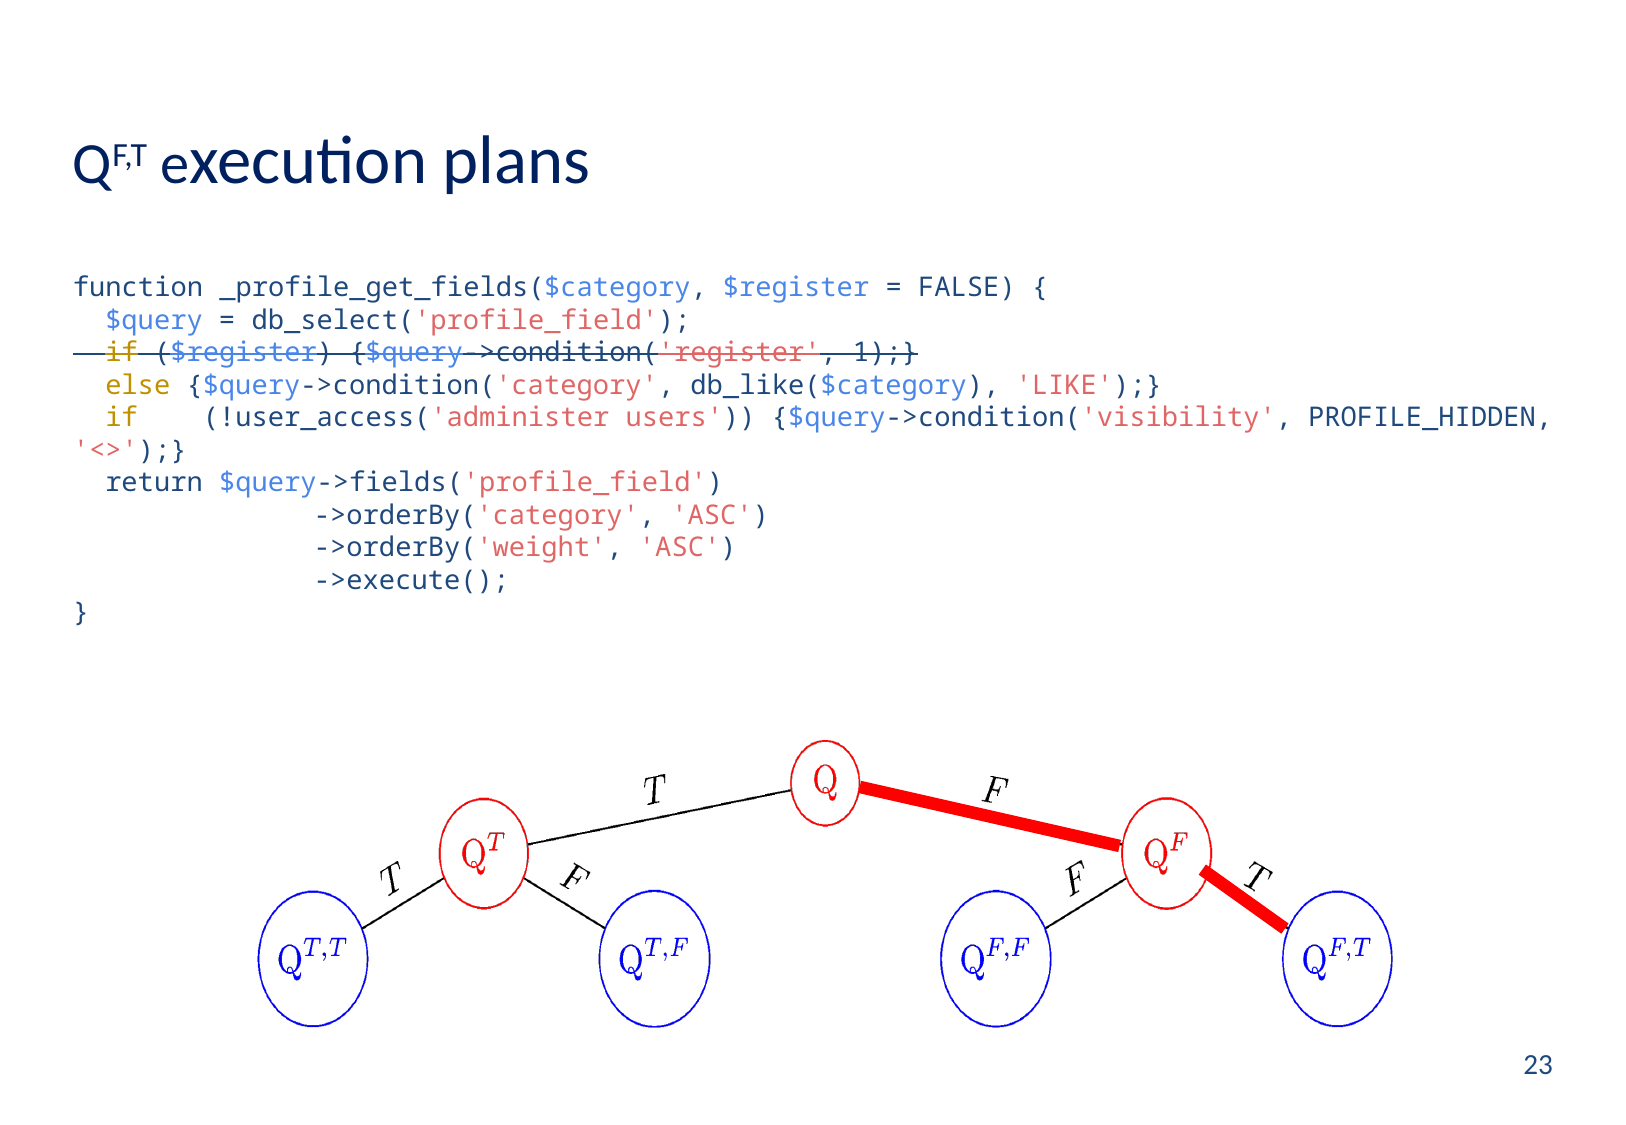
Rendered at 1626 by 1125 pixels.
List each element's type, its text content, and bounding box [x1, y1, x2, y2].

list function _profile_get_fields($category, $register = FALSE) { $query = db_select('profile_field'); if ($register) {$query->condition('register', 1);} else {$query->condition('category', db_like($category), 'LIKE');} if (!user_access('administer users')) {$query->condition('visibility', PROFILE_HIDDEN, '<>');} return $query->fields('profile_field') ->orderBy('category', 'ASC') ->orderBy('weight', 'ASC') ->execute(); } [55, 252, 1570, 1000]
slide_number 23 [1505, 1019, 1604, 1106]
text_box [1201, 869, 1286, 929]
picture [257, 739, 1394, 1028]
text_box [859, 786, 1120, 847]
title QF,T execution plans [55, 97, 1570, 223]
